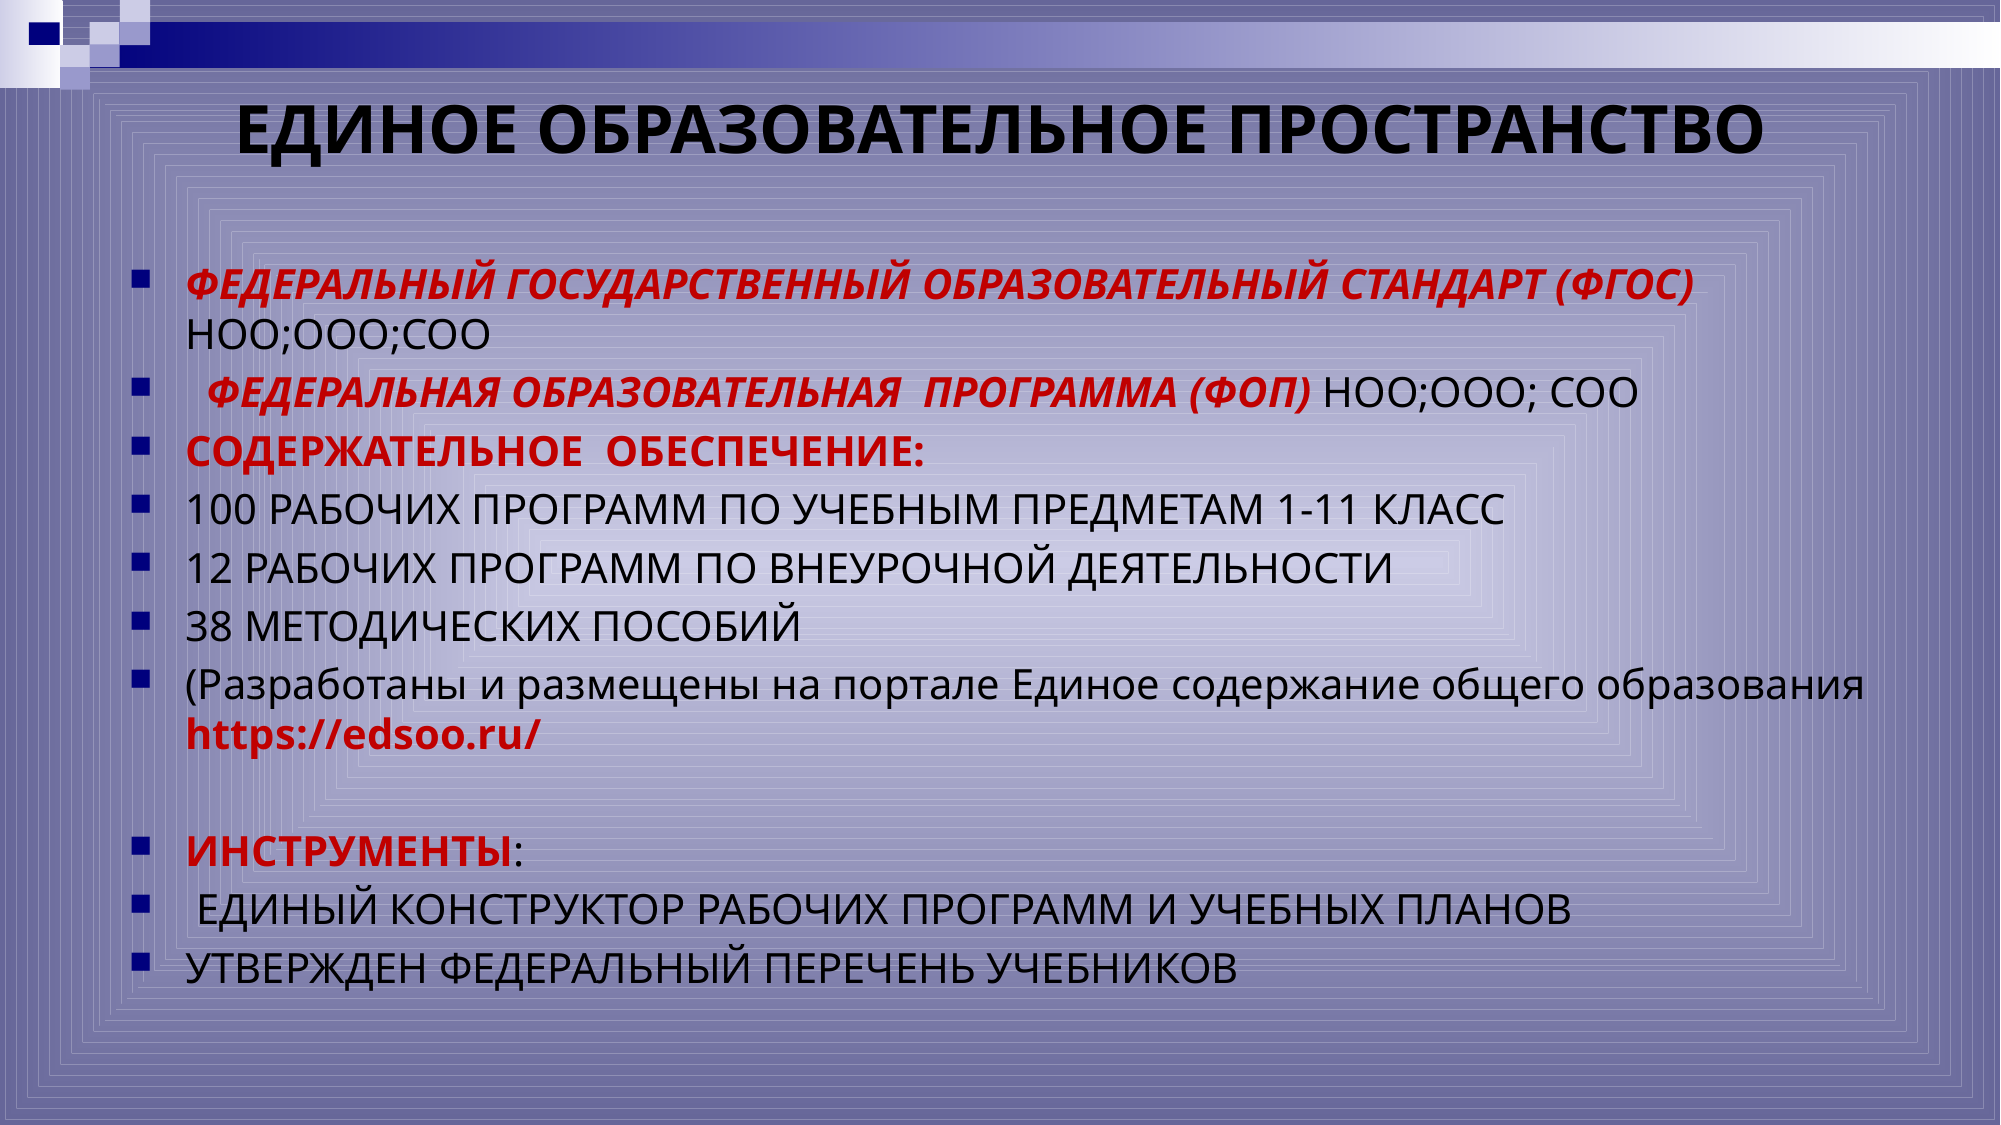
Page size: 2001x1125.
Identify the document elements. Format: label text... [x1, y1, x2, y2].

list ФЕДЕРАЛЬНЫЙ ГОСУДАРСТВЕННЫЙ ОБРАЗОВАТЕЛЬНЫЙ СТАНДАРТ (ФГОС) НОО;ООО;СОО ФЕДЕРАЛЬНАЯ ОБРАЗОВАТЕЛЬНАЯ ПРОГРАММА (ФОП) НОО;ООО; СОО СОДЕРЖАТЕЛЬНОЕ ОБЕСПЕЧЕНИЕ: 100 РАБОЧИХ ПРОГРАММ ПО УЧЕБНЫМ ПРЕДМЕТАМ 1-11 КЛАСС 12 РАБОЧИХ ПРОГРАММ ПО ВНЕУРОЧНОЙ ДЕЯТЕЛЬНОСТИ 38 МЕТОДИЧЕСКИХ ПОСОБИЙ (Разработаны и размещены на портале Единое содержание общего образования https://edsoo.ru/ ИНСТРУМЕНТЫ: ЕДИНЫЙ КОНСТРУКТОР РАБОЧИХ ПРОГРАММ И УЧЕБНЫХ ПЛАНОВ УТВЕРЖДЕН ФЕДЕРАЛЬНЫЙ ПЕРЕЧЕНЬ УЧЕБНИКОВ [114, 250, 1915, 1069]
title ЕДИНОЕ ОБРАЗОВАТЕЛЬНОЕ ПРОСТРАНСТВО [101, 76, 1902, 179]
